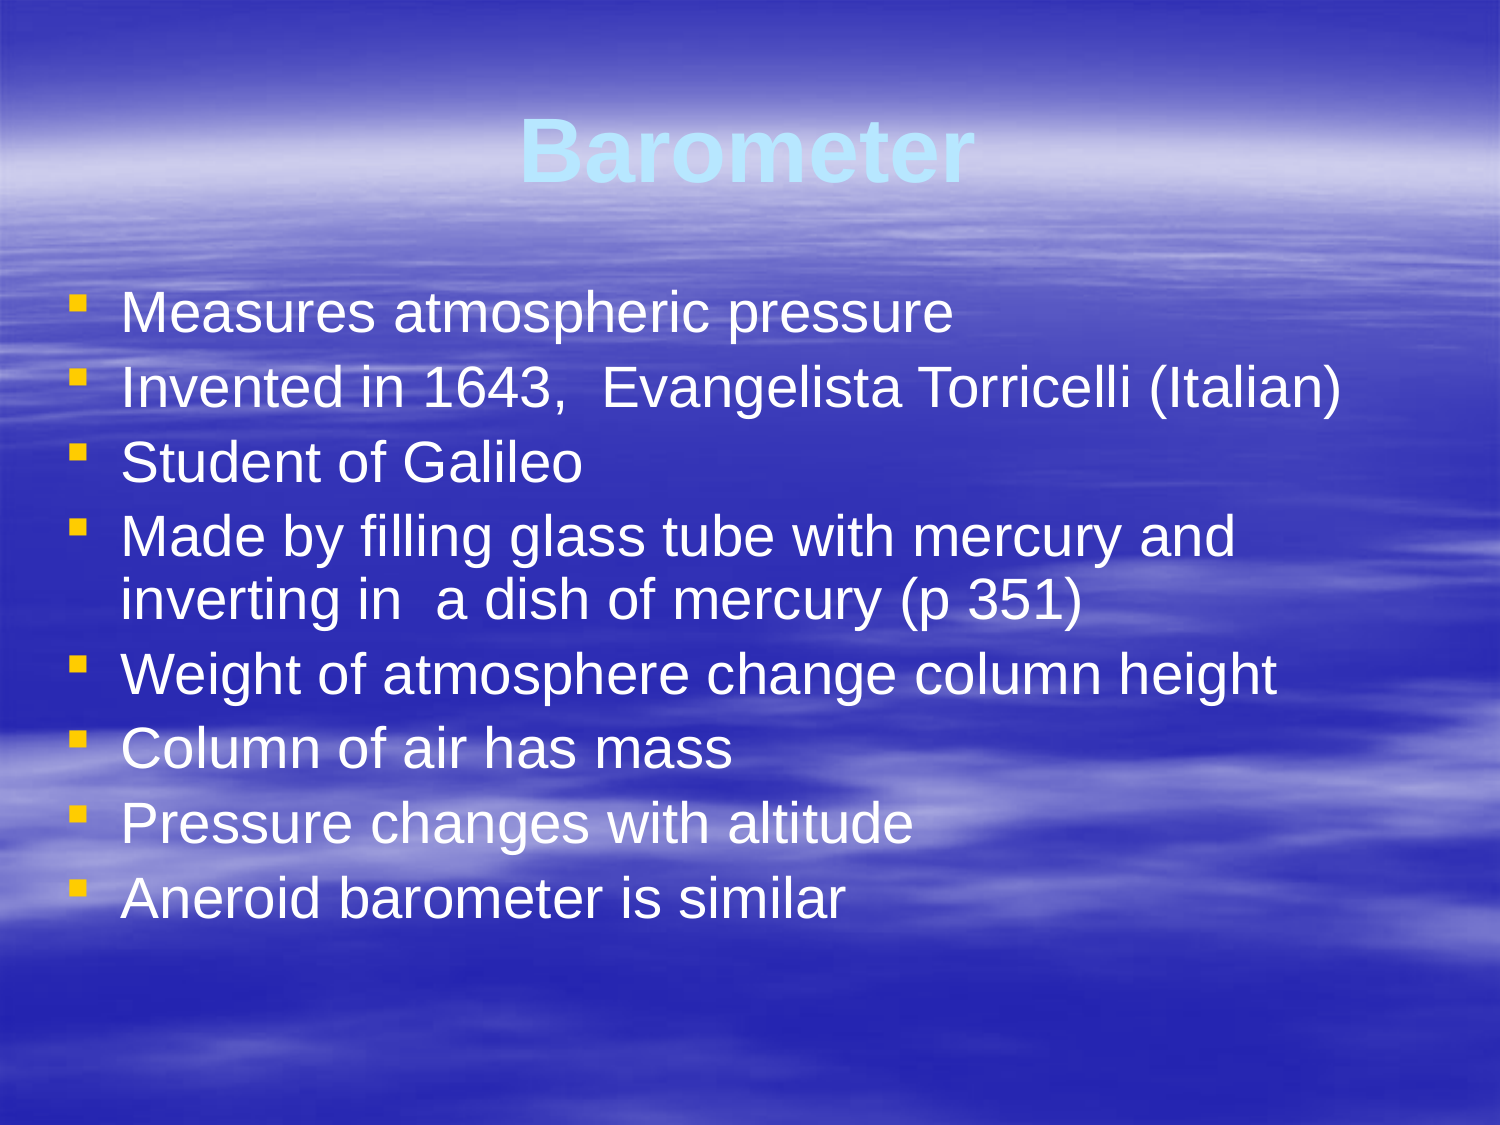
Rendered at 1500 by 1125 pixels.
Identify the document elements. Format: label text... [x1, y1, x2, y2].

title Barometer [49, 37, 1446, 256]
list Measures atmospheric pressure Invented in 1643, Evangelista Torricelli (Italian) Student of Galileo Made by filling glass tube with mercury and inverting in a dish of mercury (p 351) Weight of atmosphere change column height Column of air has mass Pressure changes with altitude Aneroid barometer is similar [49, 274, 1451, 1001]
